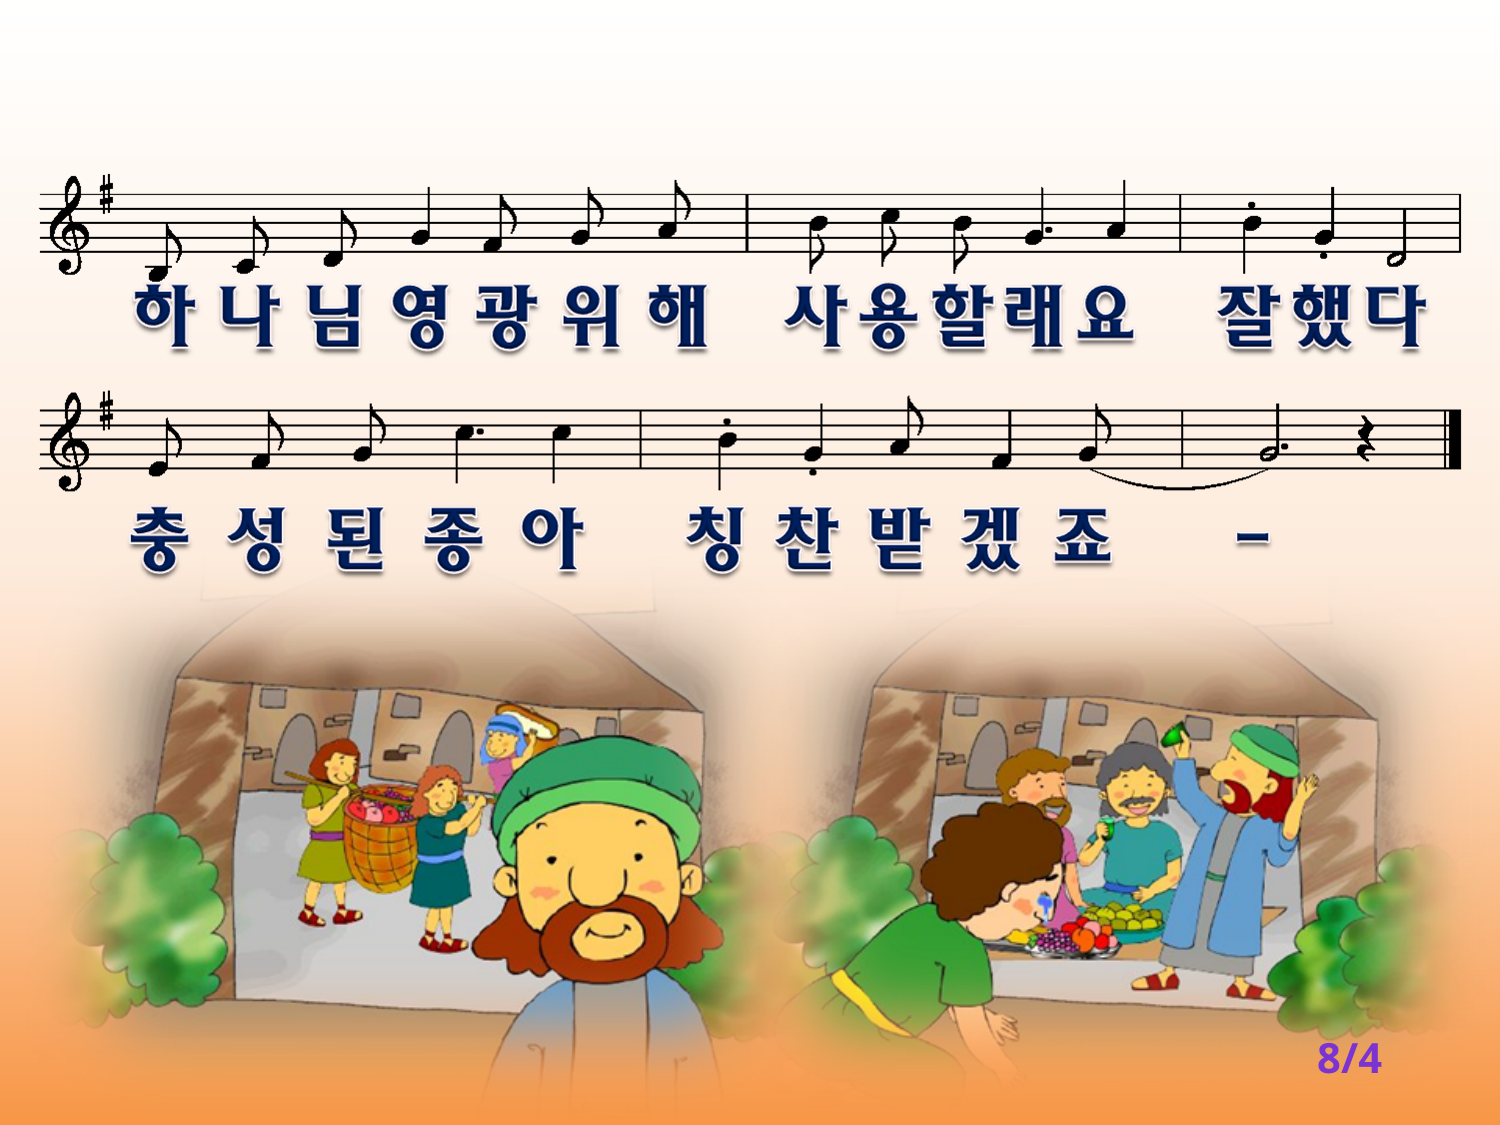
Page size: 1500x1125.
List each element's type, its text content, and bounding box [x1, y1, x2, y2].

text_box 8/4 [1301, 1024, 1398, 1090]
picture [0, 0, 1500, 1125]
